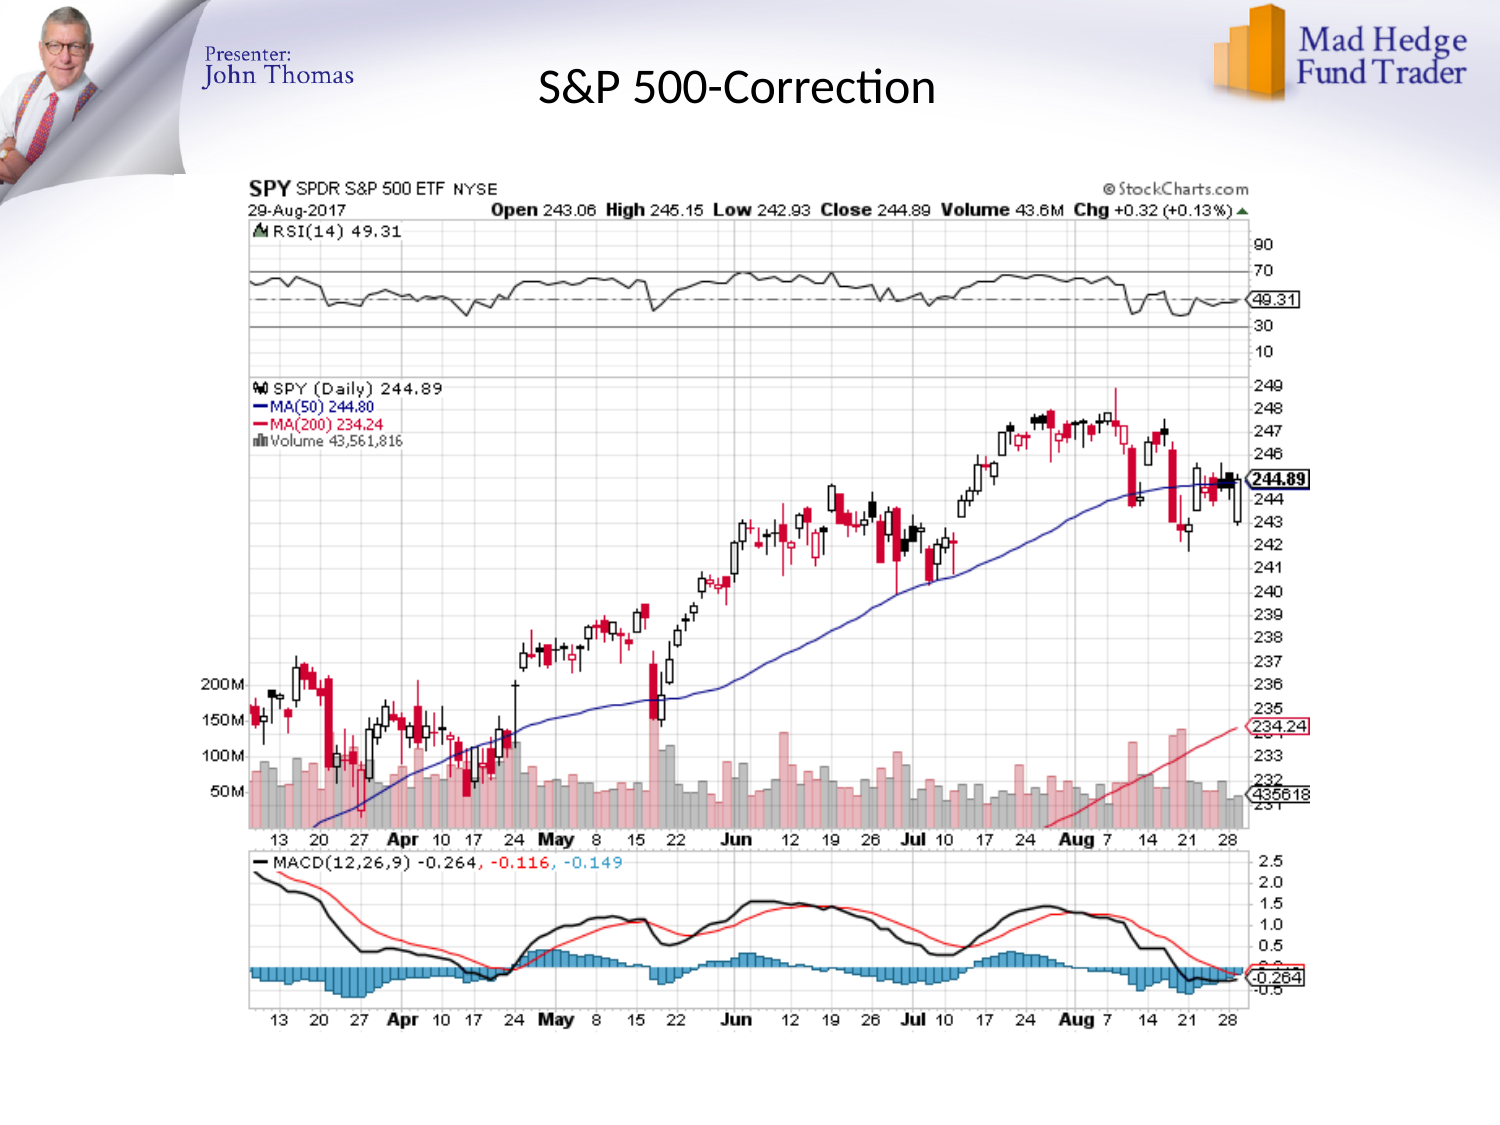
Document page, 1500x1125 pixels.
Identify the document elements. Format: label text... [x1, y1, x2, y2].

picture [0, 0, 1500, 1035]
title S&P 500-Correction [62, 37, 1413, 250]
